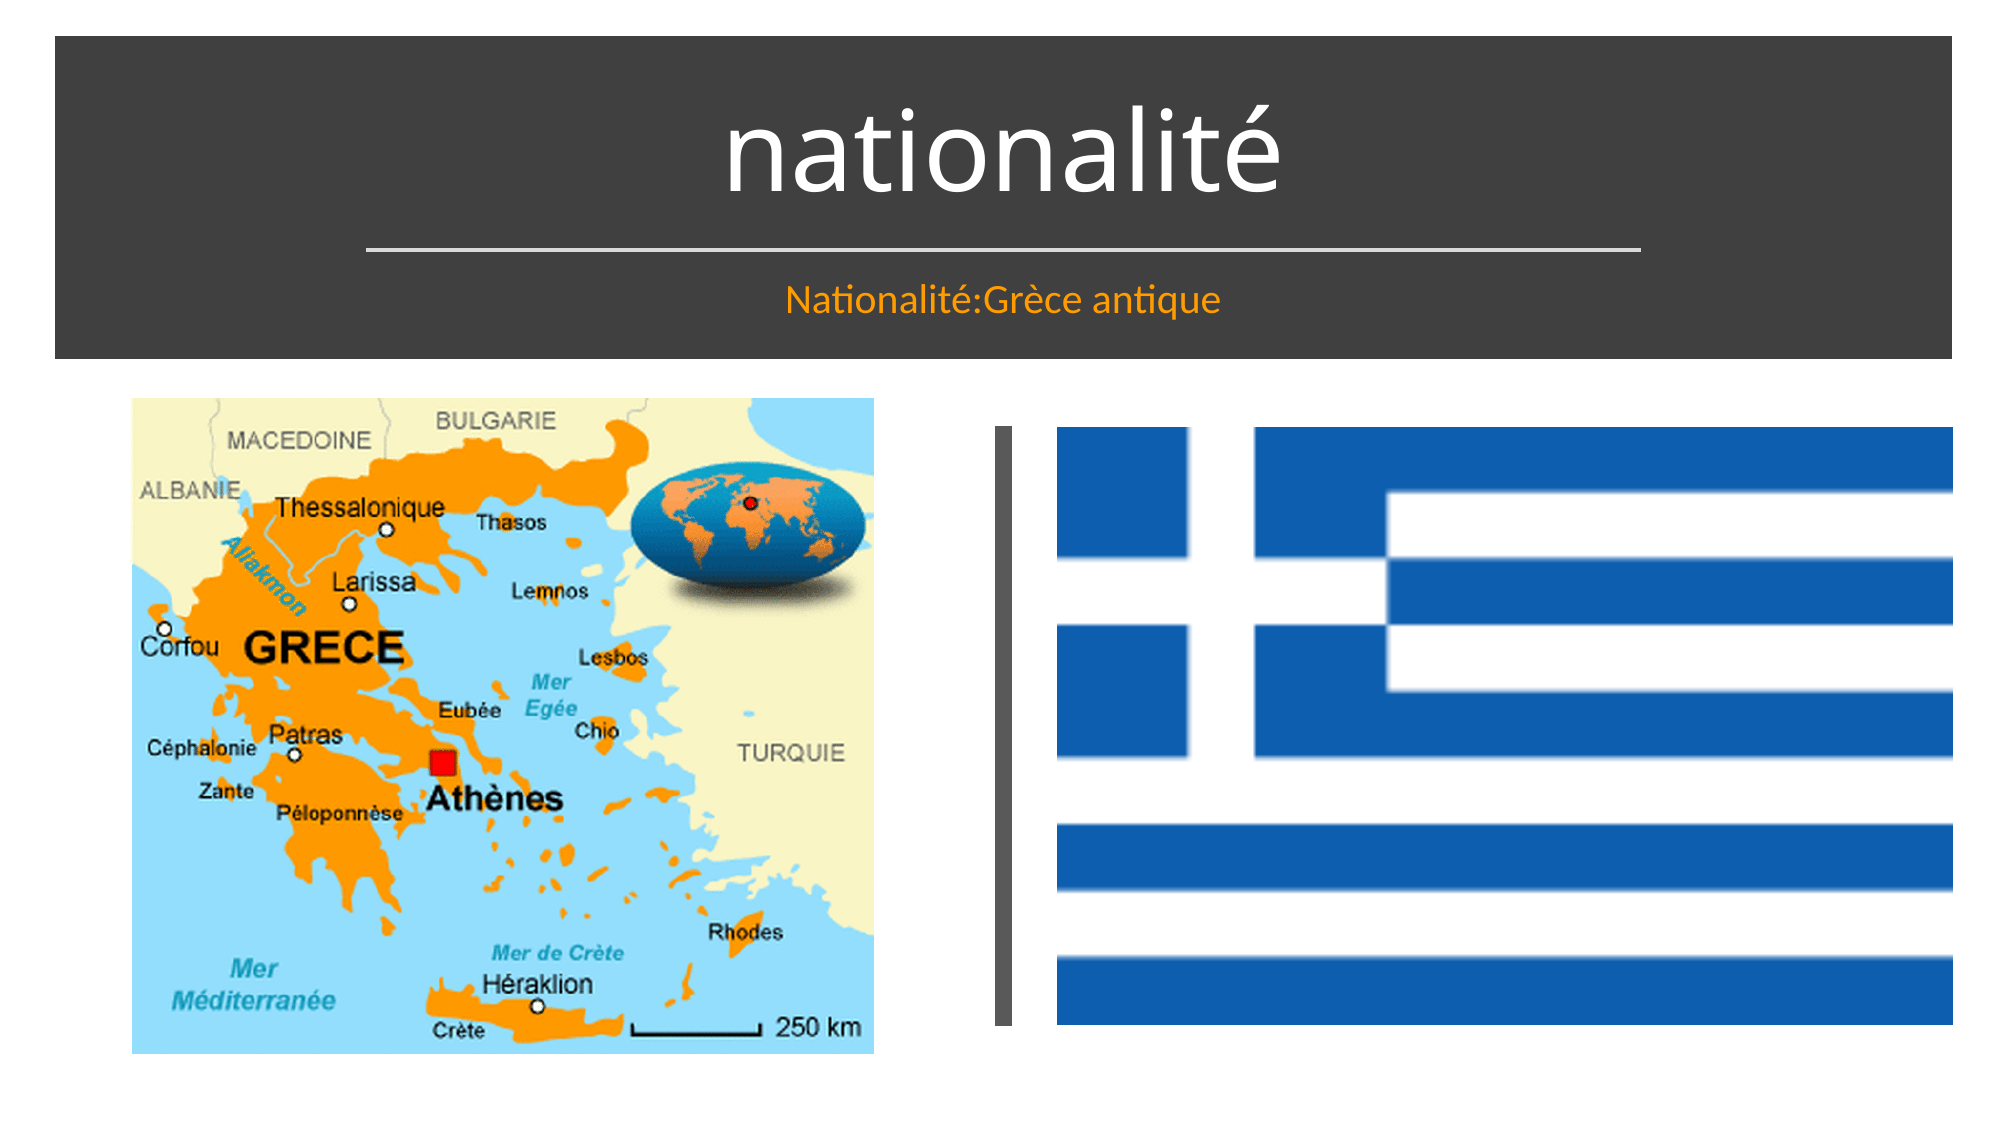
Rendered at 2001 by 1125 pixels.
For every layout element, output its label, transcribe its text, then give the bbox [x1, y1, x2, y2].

title nationalité [89, 71, 1917, 224]
text_box [64, 45, 1942, 350]
picture [130, 398, 874, 1054]
list Nationalité:Grèce antique [253, 269, 1754, 339]
picture [1057, 427, 1953, 1025]
